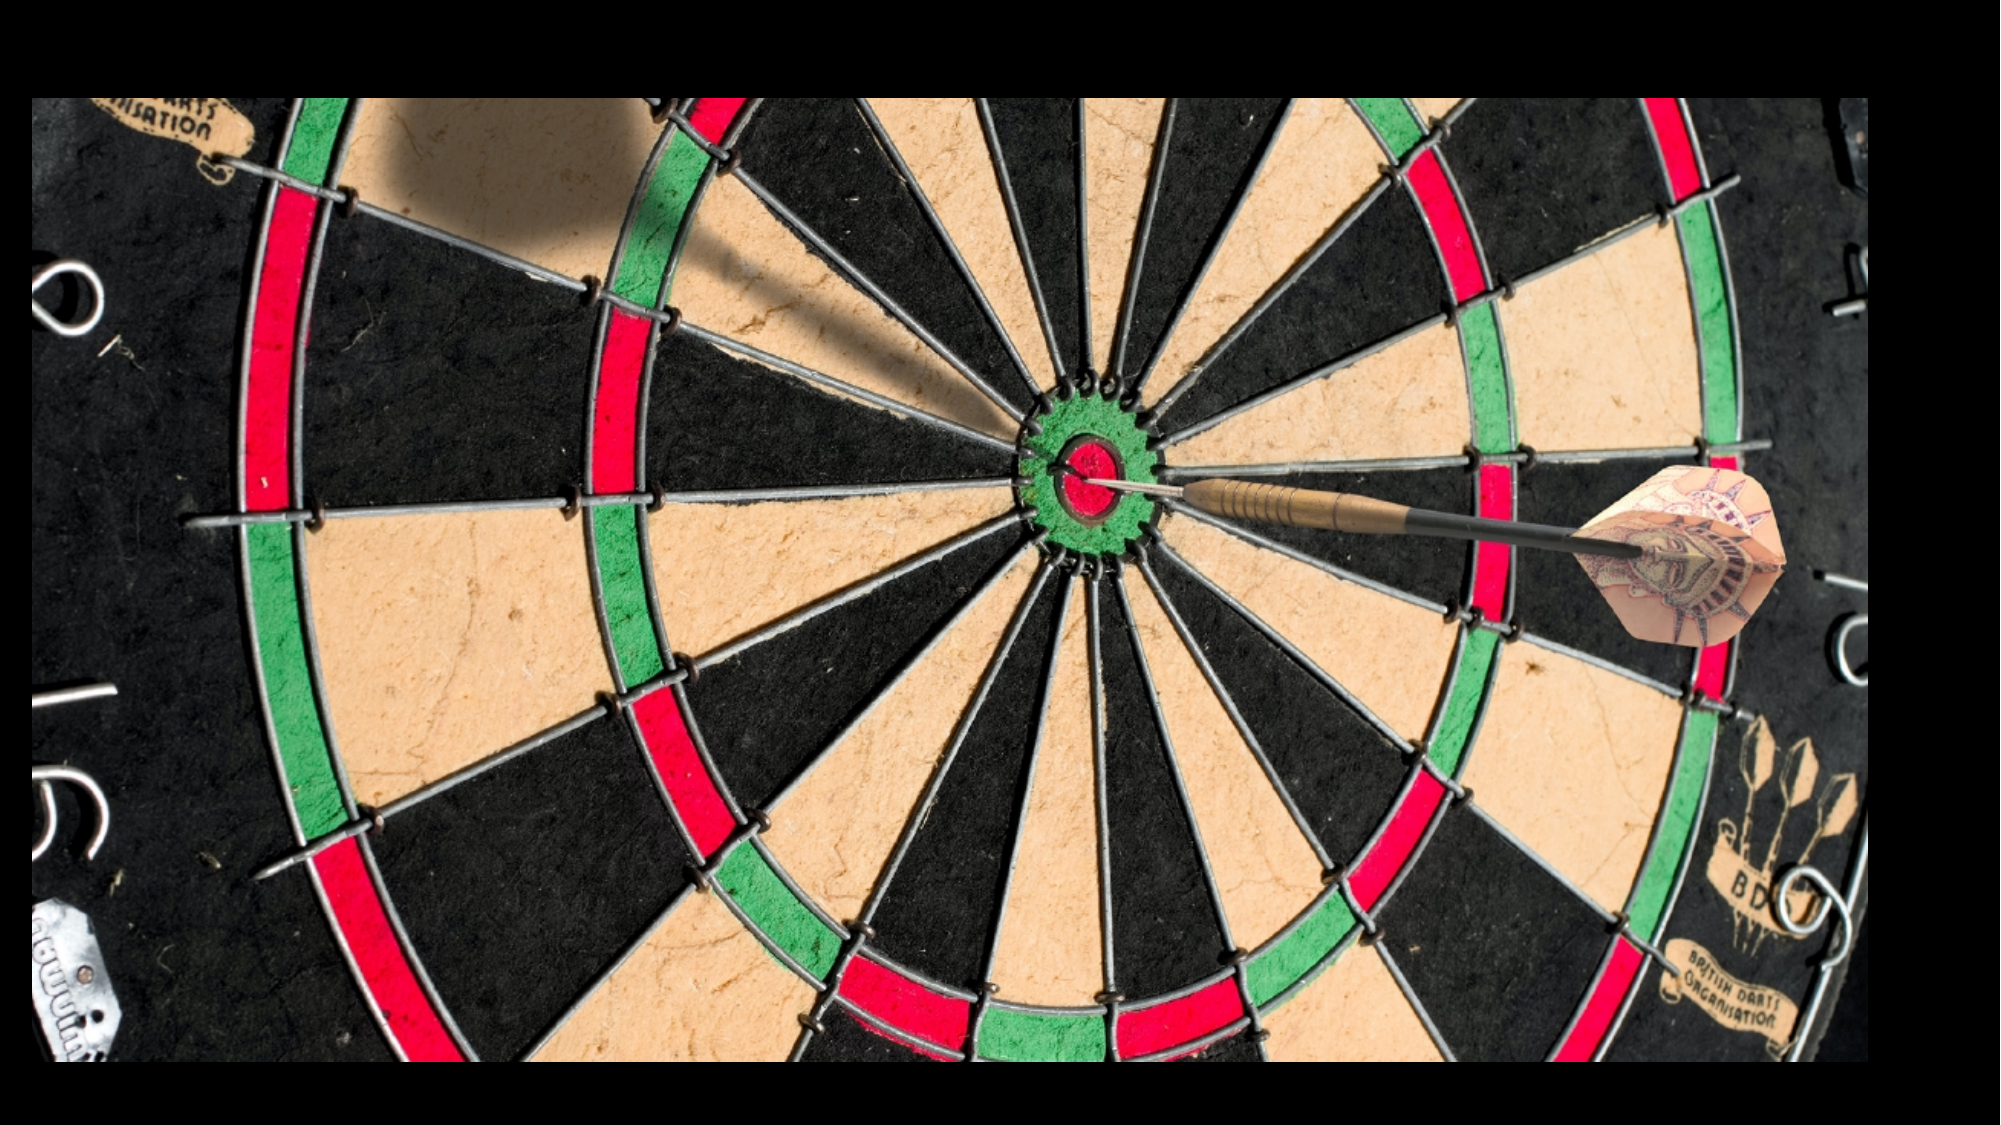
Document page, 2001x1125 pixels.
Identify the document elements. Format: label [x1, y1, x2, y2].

list [32, 98, 1868, 1063]
